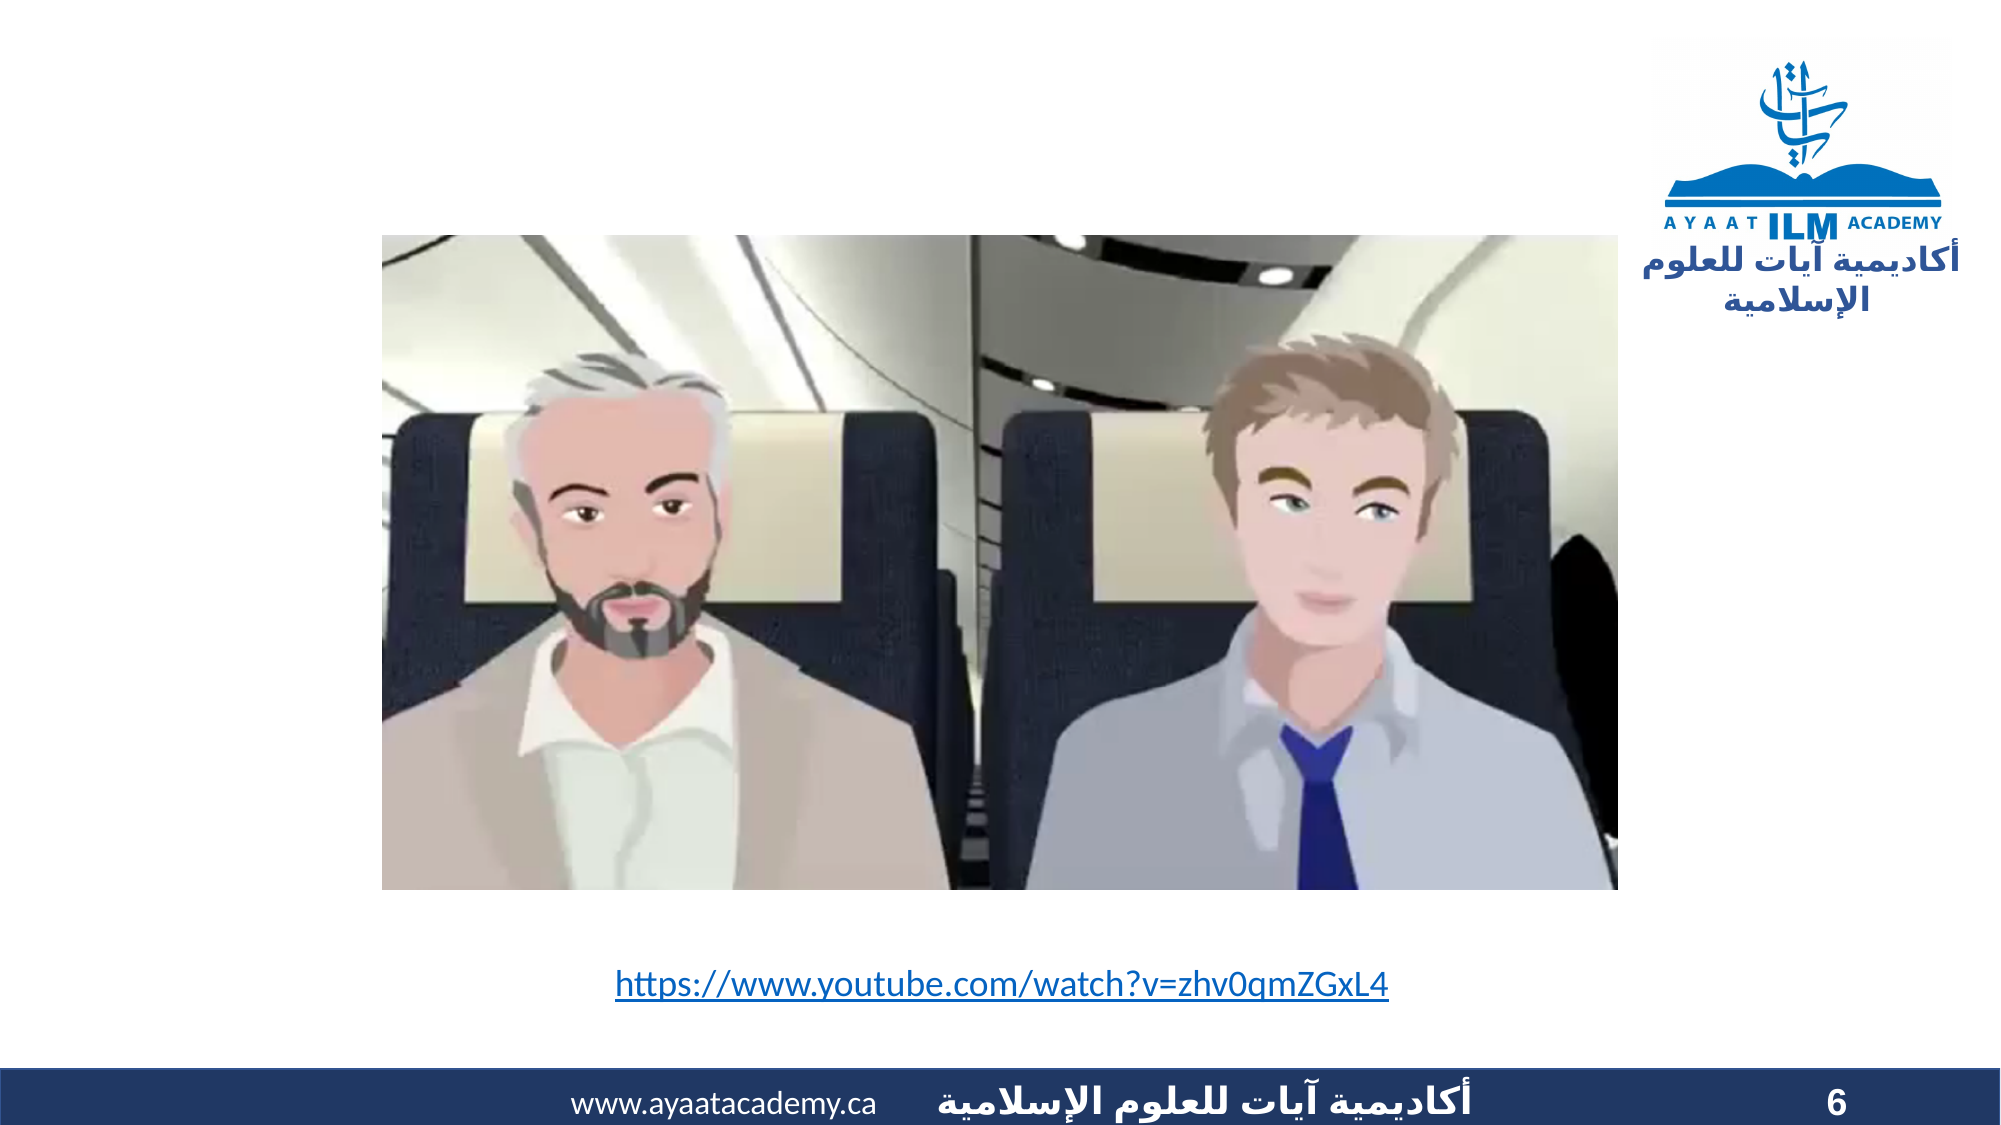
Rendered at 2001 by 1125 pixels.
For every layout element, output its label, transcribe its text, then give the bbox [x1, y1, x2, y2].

slide_number 6 [1412, 1070, 1863, 1125]
text_box https://www.youtube.com/watch?v=zhv0qmZGxL4 [501, 951, 1504, 1012]
picture [382, 235, 1618, 890]
picture [1651, 37, 1952, 257]
